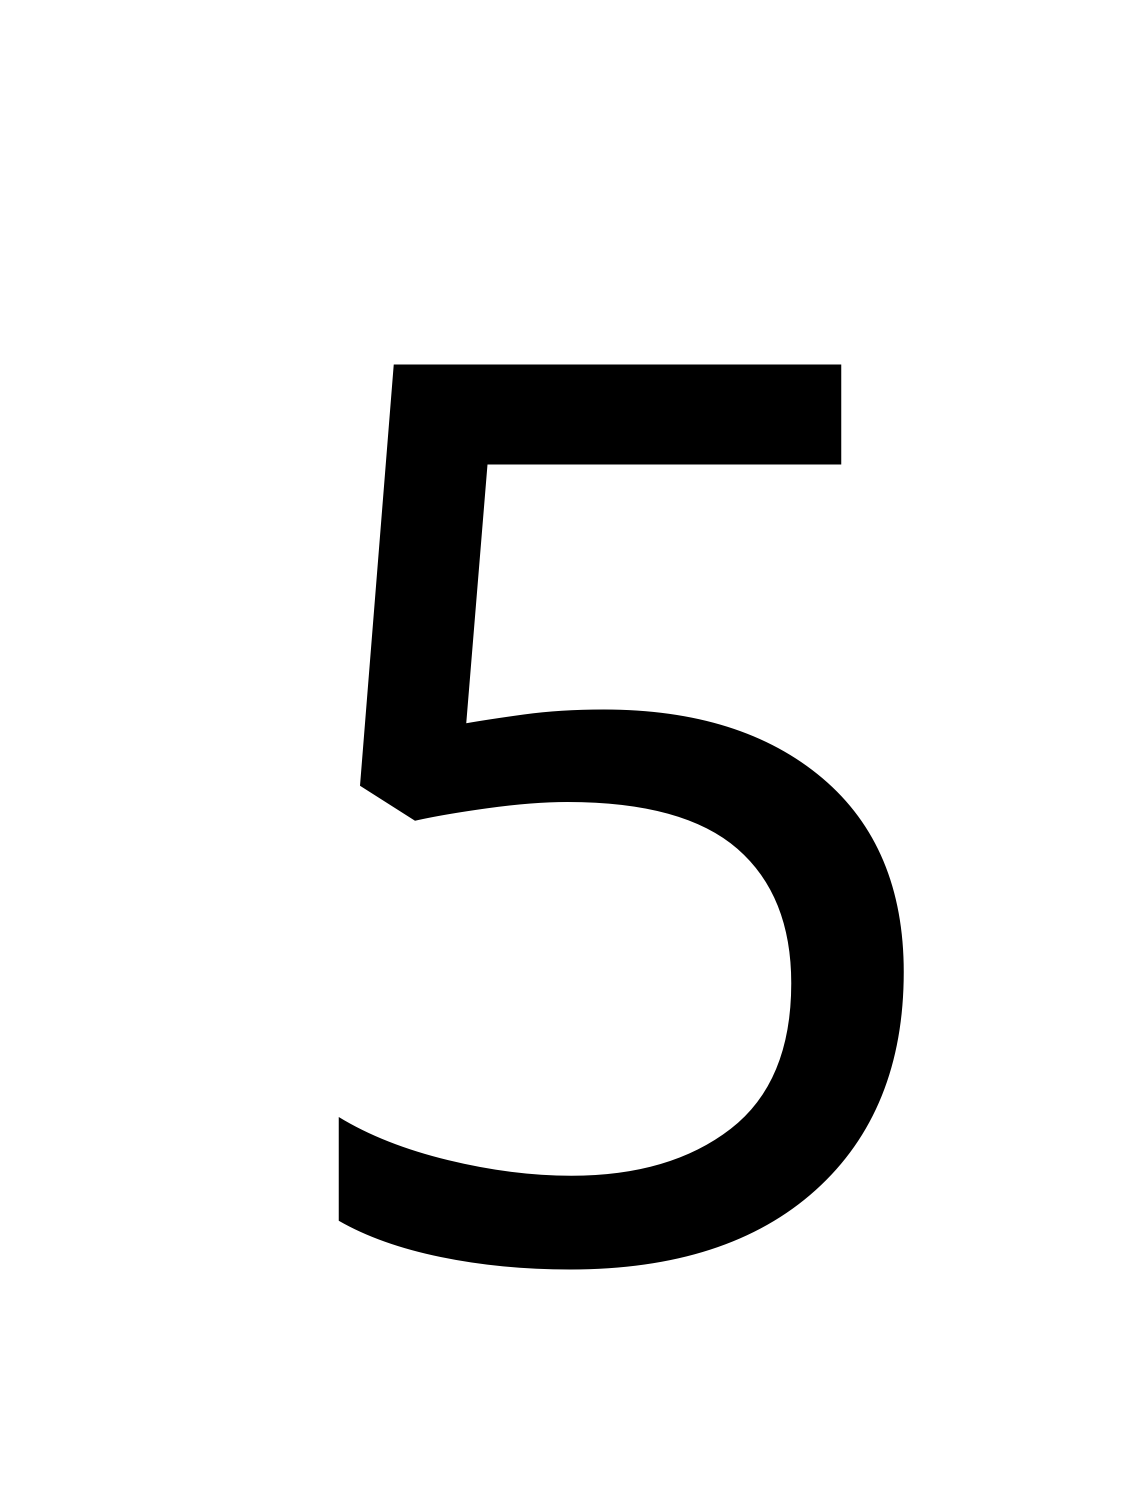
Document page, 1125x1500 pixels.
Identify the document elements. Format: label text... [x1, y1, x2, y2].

text_box 5 [245, 0, 991, 1500]
